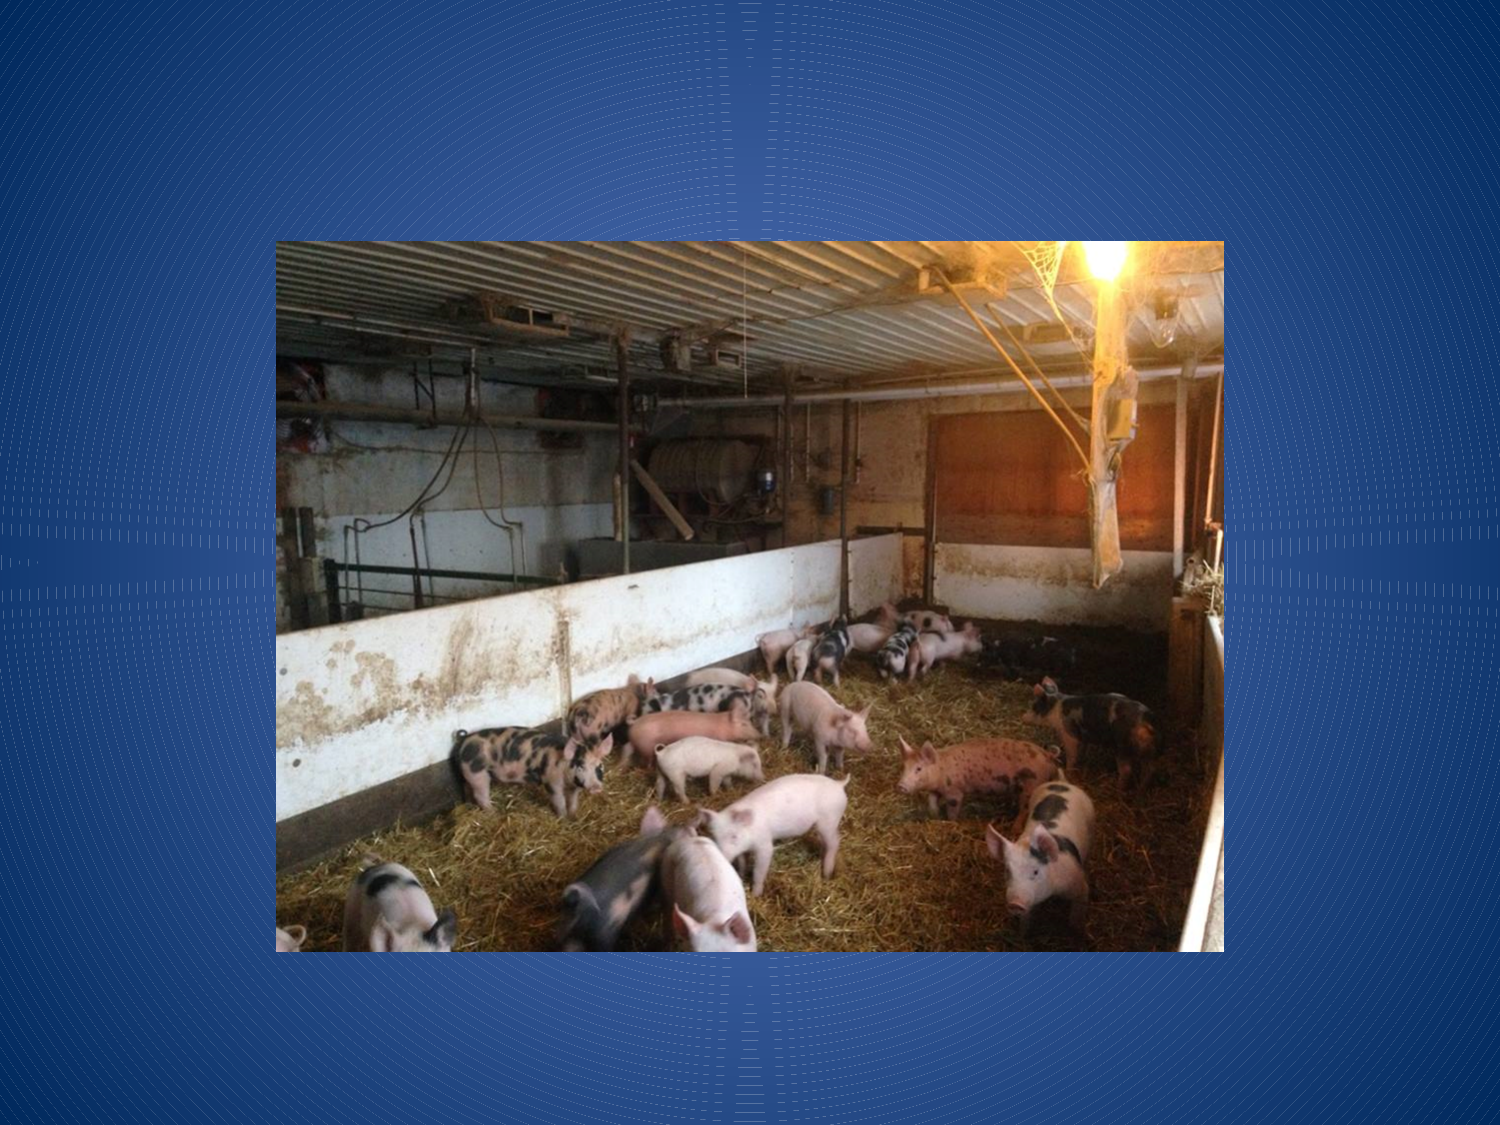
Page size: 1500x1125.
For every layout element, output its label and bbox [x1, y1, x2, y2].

picture [275, 240, 1224, 952]
